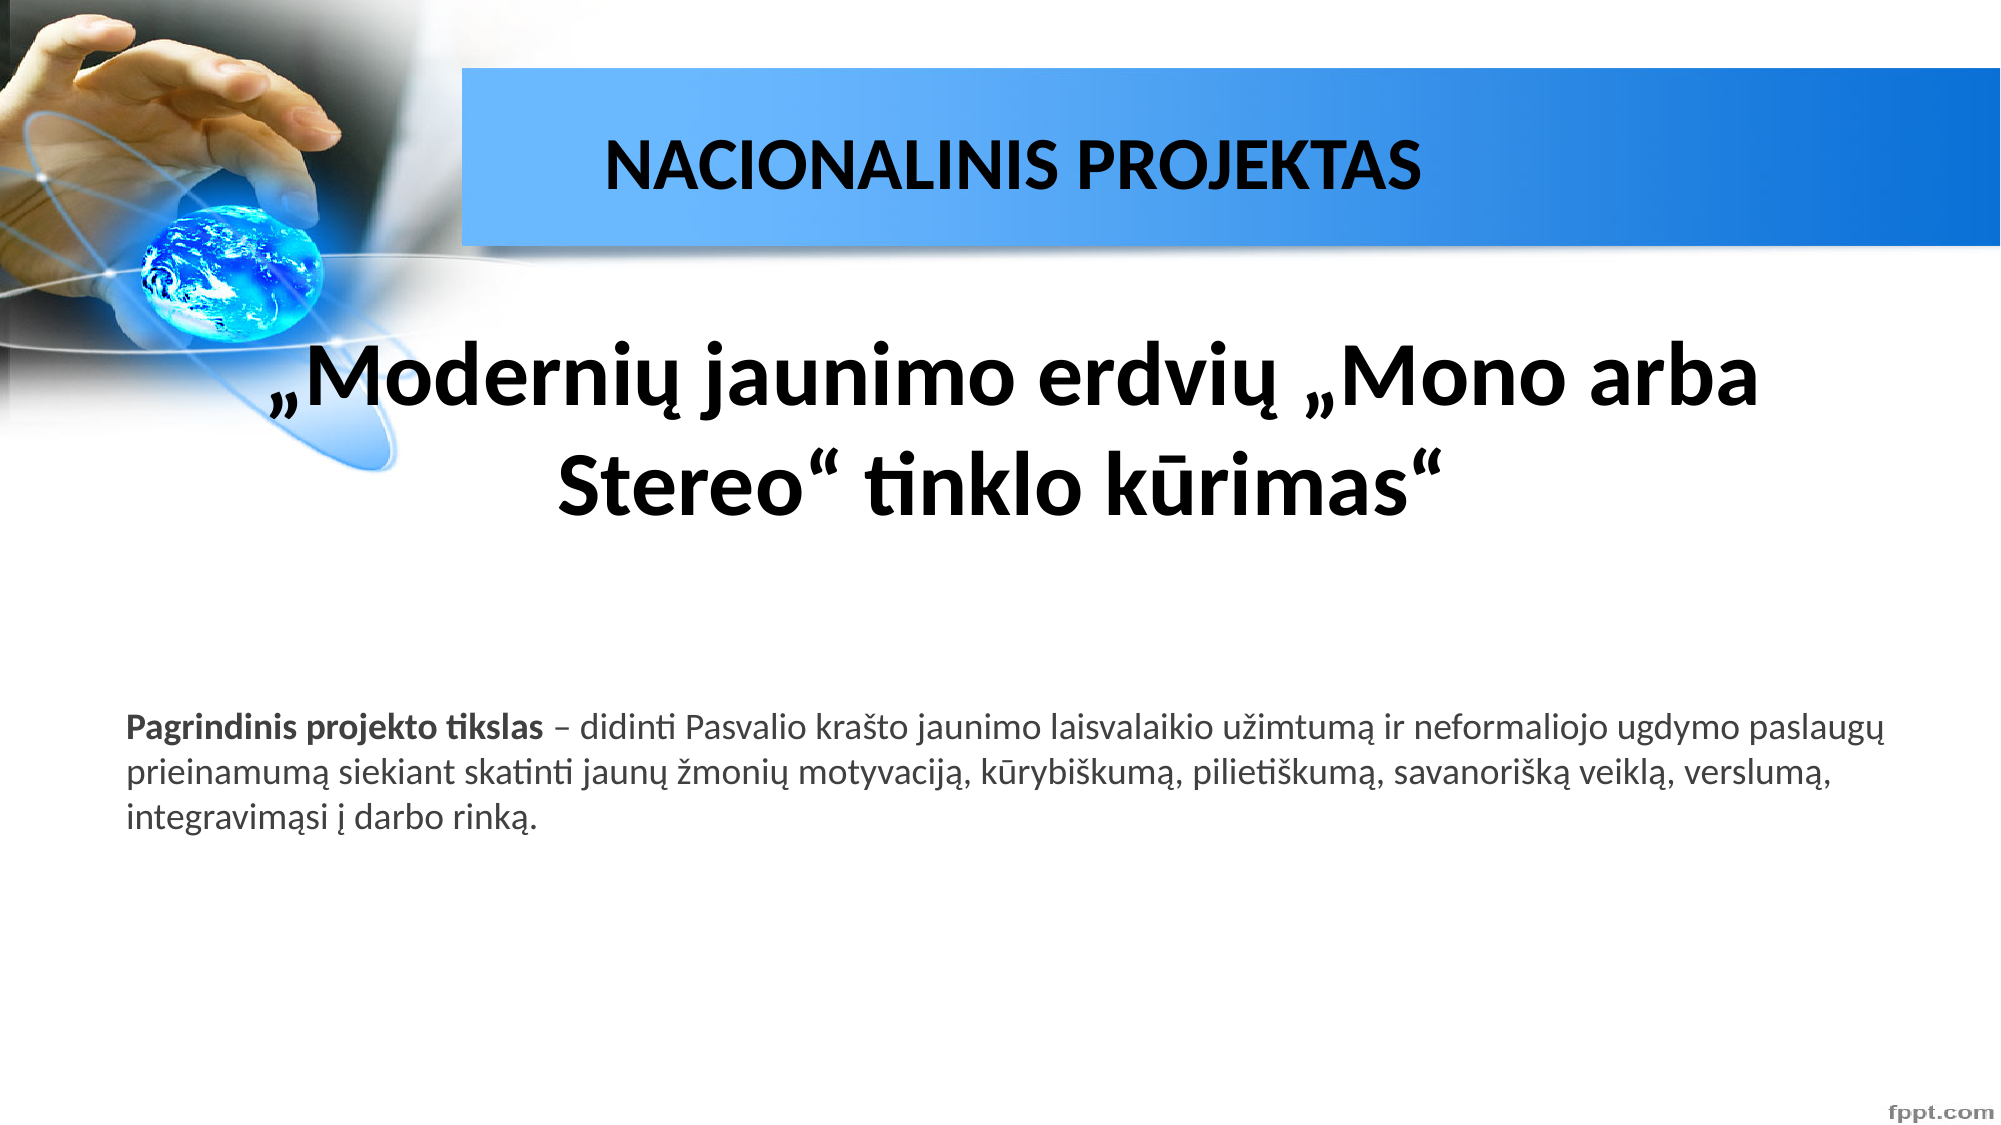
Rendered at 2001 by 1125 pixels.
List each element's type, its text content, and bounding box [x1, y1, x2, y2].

list Pagrindinis projekto tikslas – didinti Pasvalio krašto jaunimo laisvalaikio užimtumą ir neformaliojo ugdymo paslaugų prieinamumą siekiant skatinti jaunų žmonių motyvaciją, kūrybiškumą, pilietiškumą, savanorišką veiklą, verslumą, integravimąsi į darbo rinką. [111, 548, 1935, 992]
picture [0, 0, 2001, 1125]
title NACIONALINIS PROJEKTAS „Modernių jaunimo erdvių „Mono arba Stereo“ tinklo kūrimas“ [111, 99, 1917, 548]
